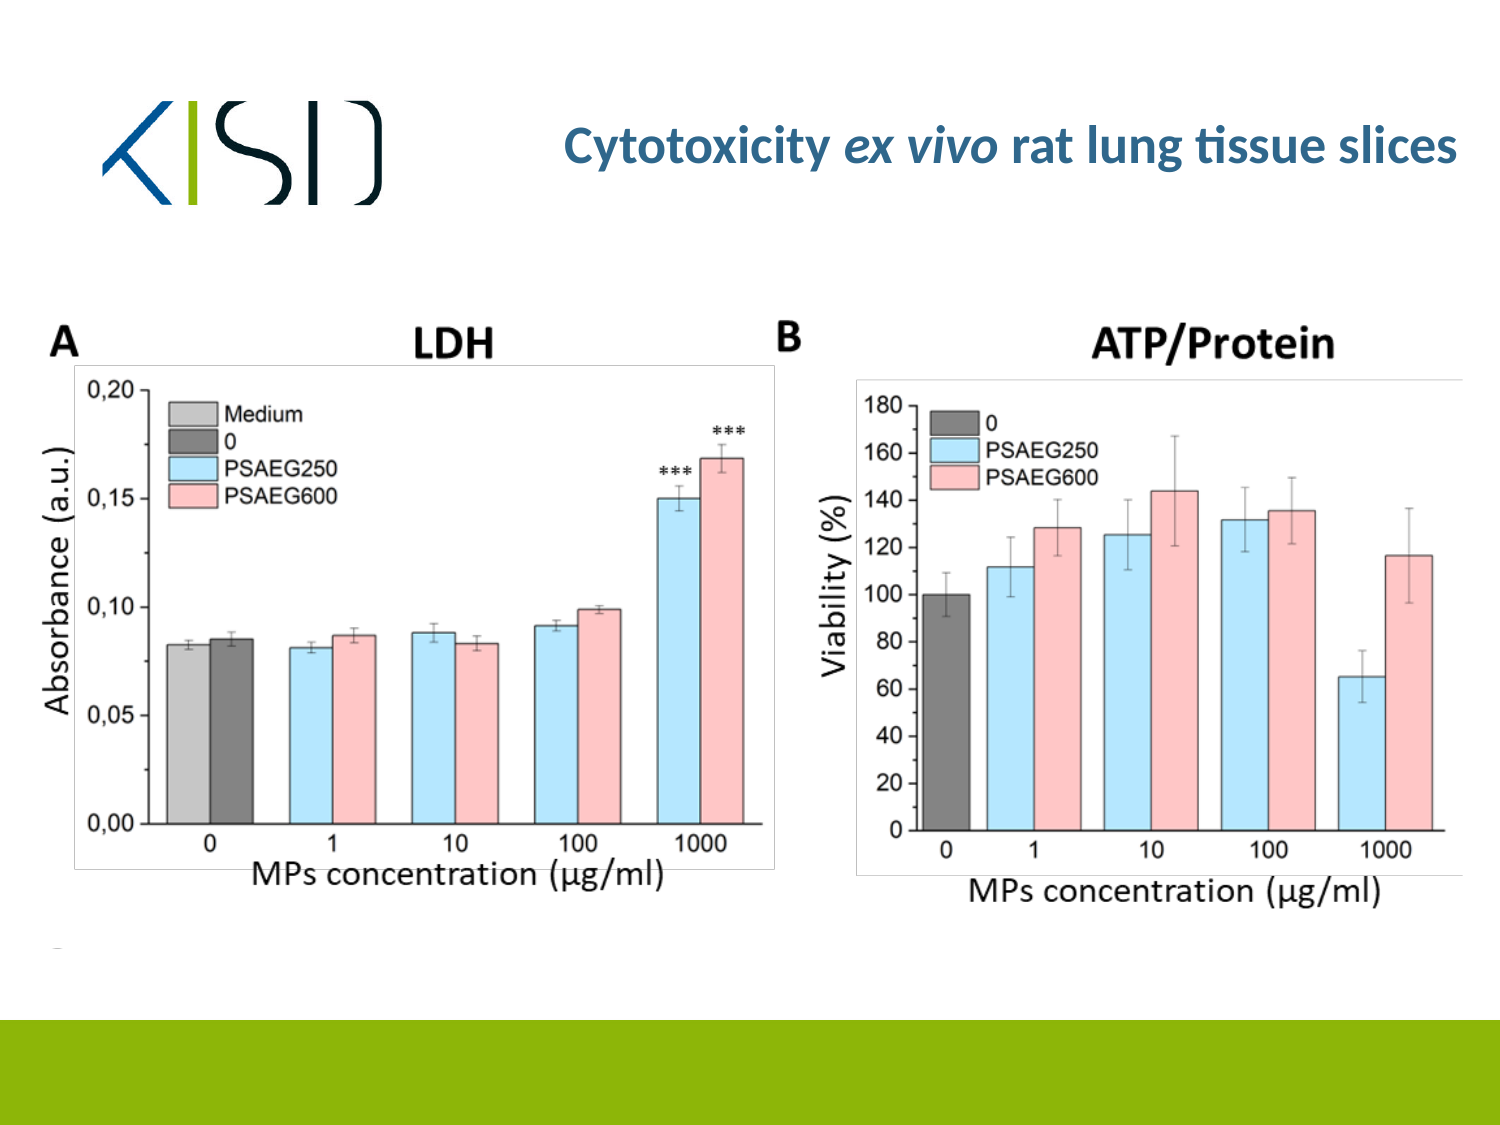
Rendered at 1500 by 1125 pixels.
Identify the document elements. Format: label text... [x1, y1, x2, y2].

text_box Cytotoxicity ex vivo rat lung tissue slices [420, 109, 1475, 297]
picture [0, 0, 1500, 1125]
